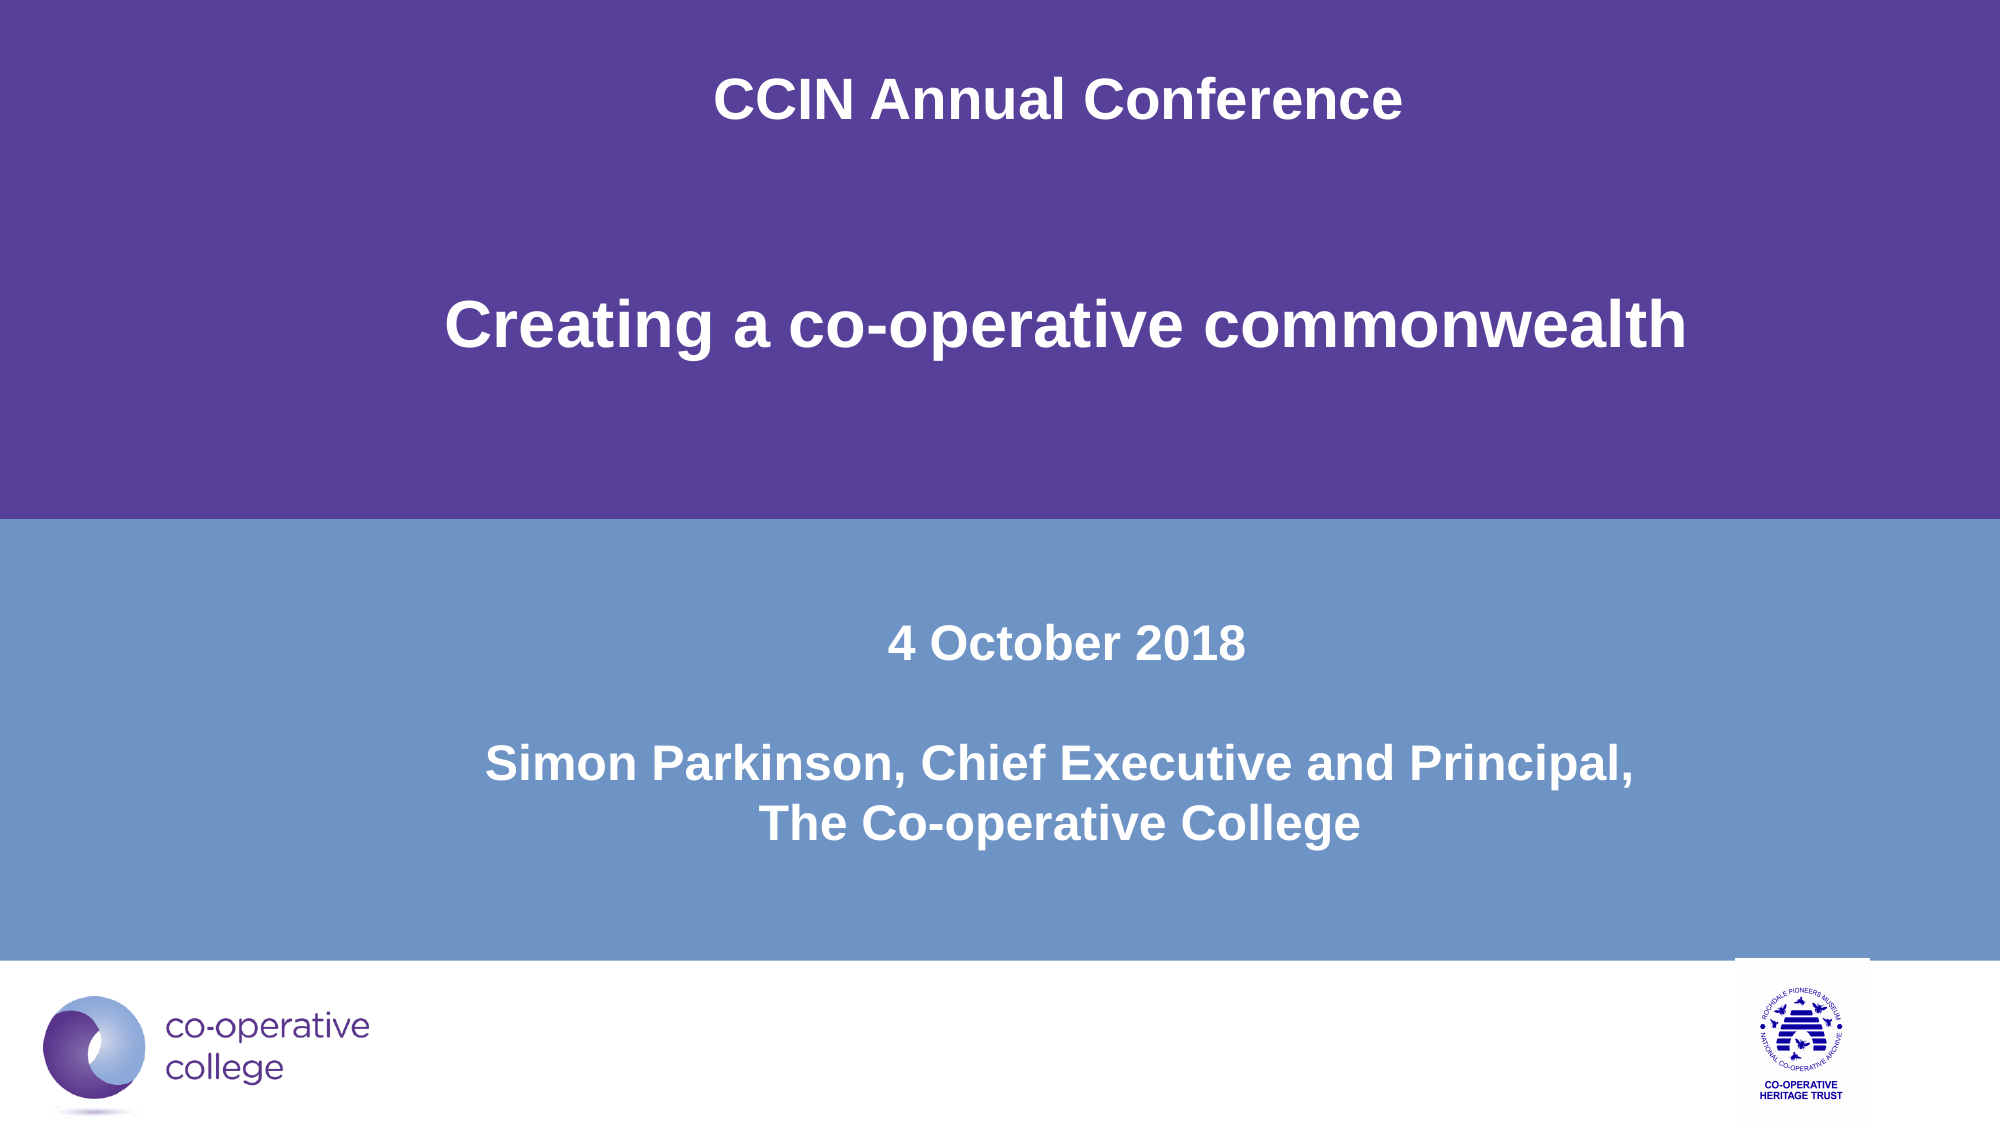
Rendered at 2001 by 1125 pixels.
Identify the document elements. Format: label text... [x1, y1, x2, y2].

picture [43, 996, 369, 1118]
text_box CCIN Annual Conference Creating a co-operative commonwealth 4 October 2018 Simon Parkinson, Chief Executive and Principal, The Co-operative College [398, 53, 1736, 858]
picture [1735, 958, 1870, 1125]
